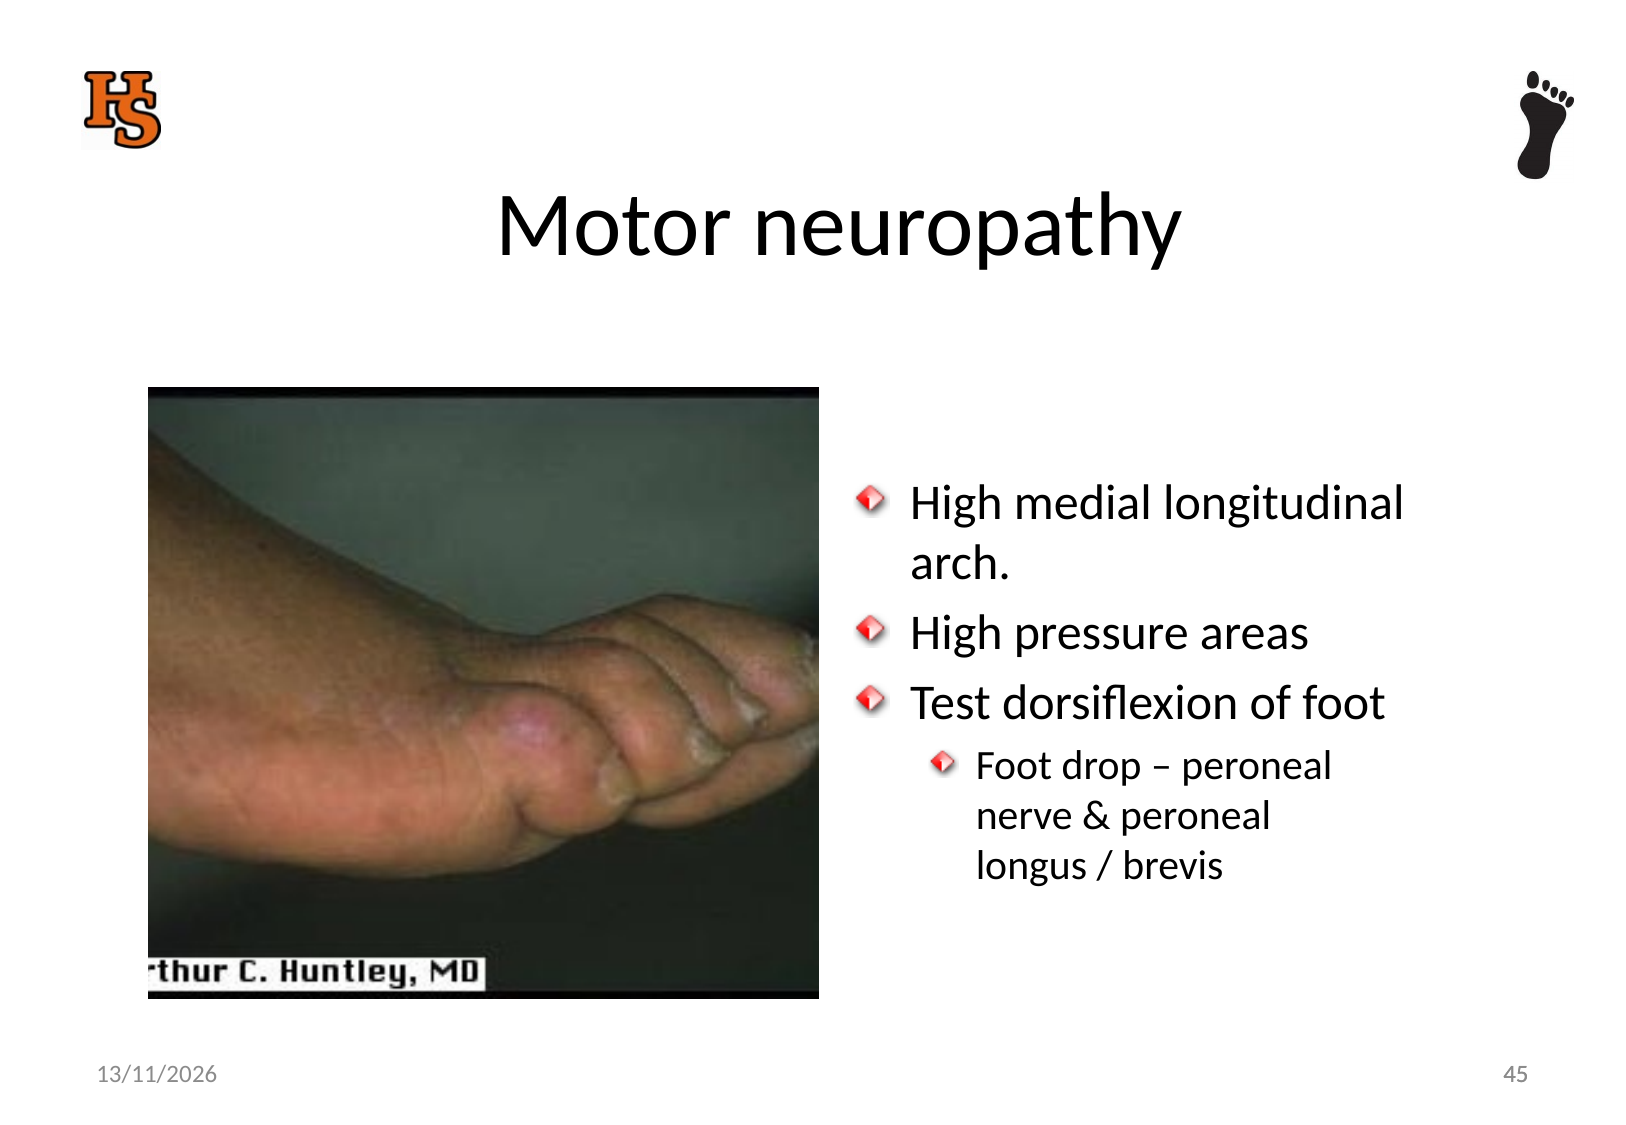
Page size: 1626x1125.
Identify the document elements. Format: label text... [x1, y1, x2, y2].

slide_number 45 [1164, 1042, 1544, 1103]
picture [81, 71, 161, 150]
picture [853, 482, 890, 518]
list High medial longitudinal arch. High pressure areas Test dorsiflexion of foot Foot drop – peroneal nerve & peroneal longus / brevis [838, 462, 1427, 937]
picture [928, 748, 959, 778]
picture [853, 612, 890, 648]
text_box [148, 387, 820, 999]
picture [853, 682, 890, 718]
picture [1514, 71, 1574, 183]
title Motor neuropathy [135, 125, 1544, 313]
